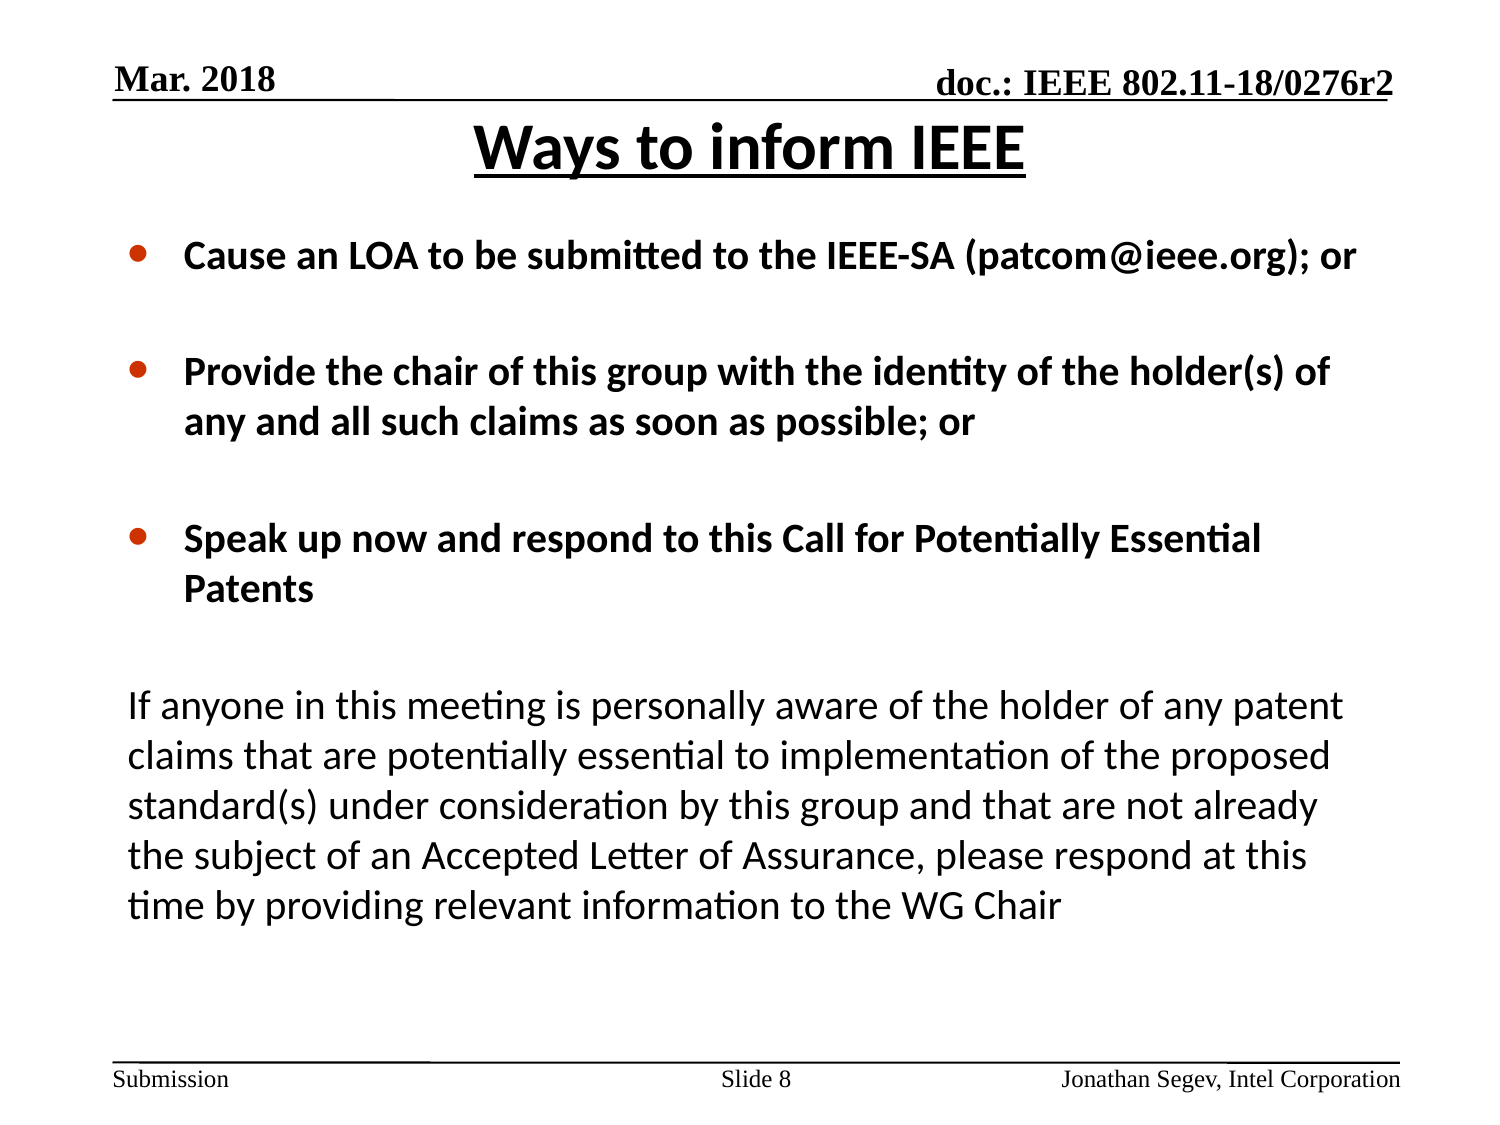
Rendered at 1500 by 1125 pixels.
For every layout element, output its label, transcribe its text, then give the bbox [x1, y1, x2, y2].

footer Jonathan Segev, Intel Corporation [878, 1061, 1402, 1093]
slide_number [114, 54, 423, 100]
list Cause an LOA to be submitted to the IEEE-SA (patcom@ieee.org); or Provide the chair of this group with the identity of the holder(s) of any and all such claims as soon as possible; or Speak up now and respond to this Call for Potentially Essential Patents If anyone in this meeting is personally aware of the holder of any patent claims that are potentially essential to implementation of the proposed standard(s) under consideration by this group and that are not already the subject of an Accepted Letter of Assurance, please respond at this time by providing relevant information to the WG Chair [112, 219, 1388, 1000]
slide_number Slide 8 [712, 1061, 800, 1123]
title Ways to inform IEEE [112, 112, 1388, 173]
